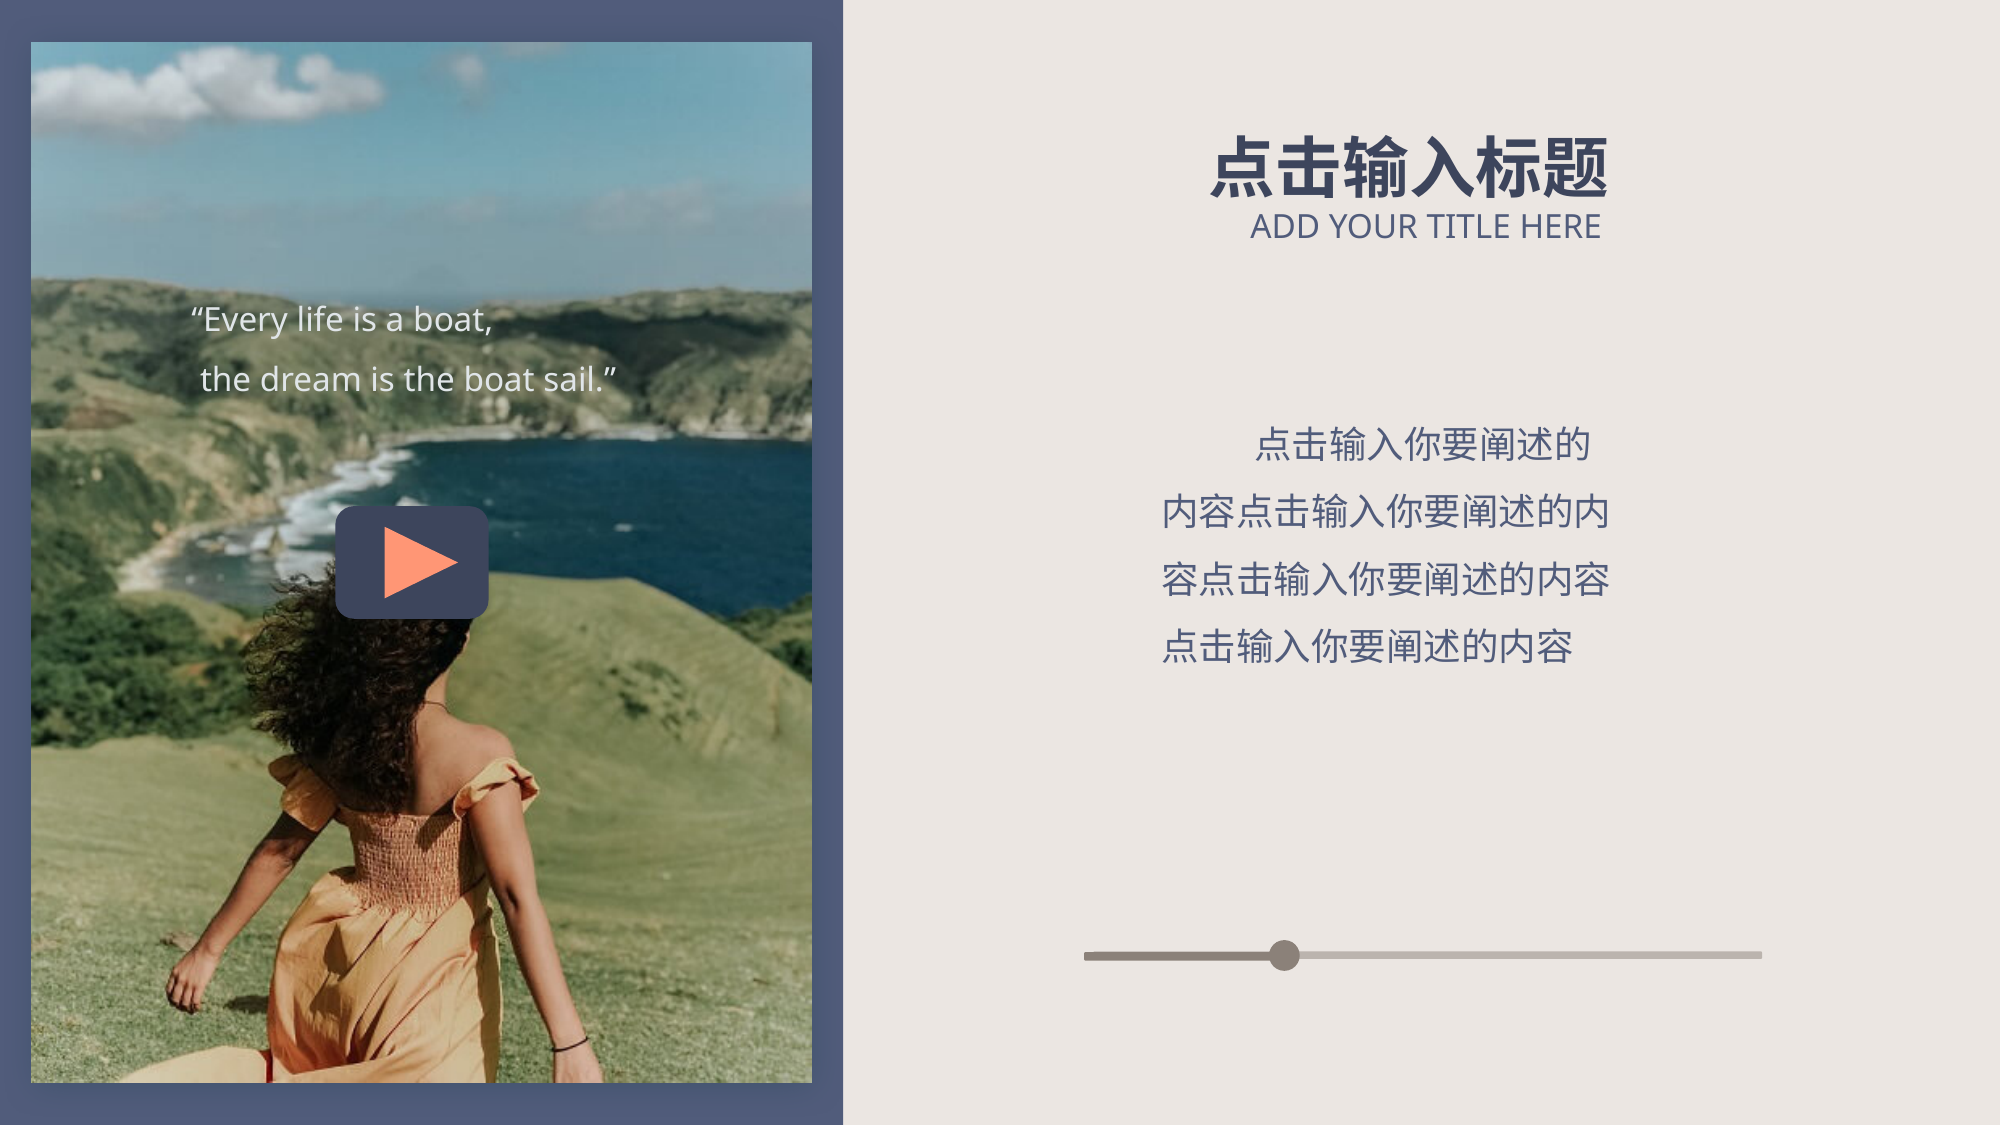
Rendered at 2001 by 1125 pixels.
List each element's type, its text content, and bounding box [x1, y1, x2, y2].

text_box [1084, 940, 1763, 971]
picture [31, 42, 812, 1083]
text_box [0, 0, 844, 1125]
text_box 点击输入标题 [1194, 118, 1625, 213]
text_box ADD YOUR TITLE HERE [1235, 197, 1618, 253]
text_box 点击输入你要阐述的内容点击输入你要阐述的内容点击输入你要阐述的内容点击输入你要阐述的内容 [1146, 390, 1642, 676]
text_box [335, 506, 489, 619]
